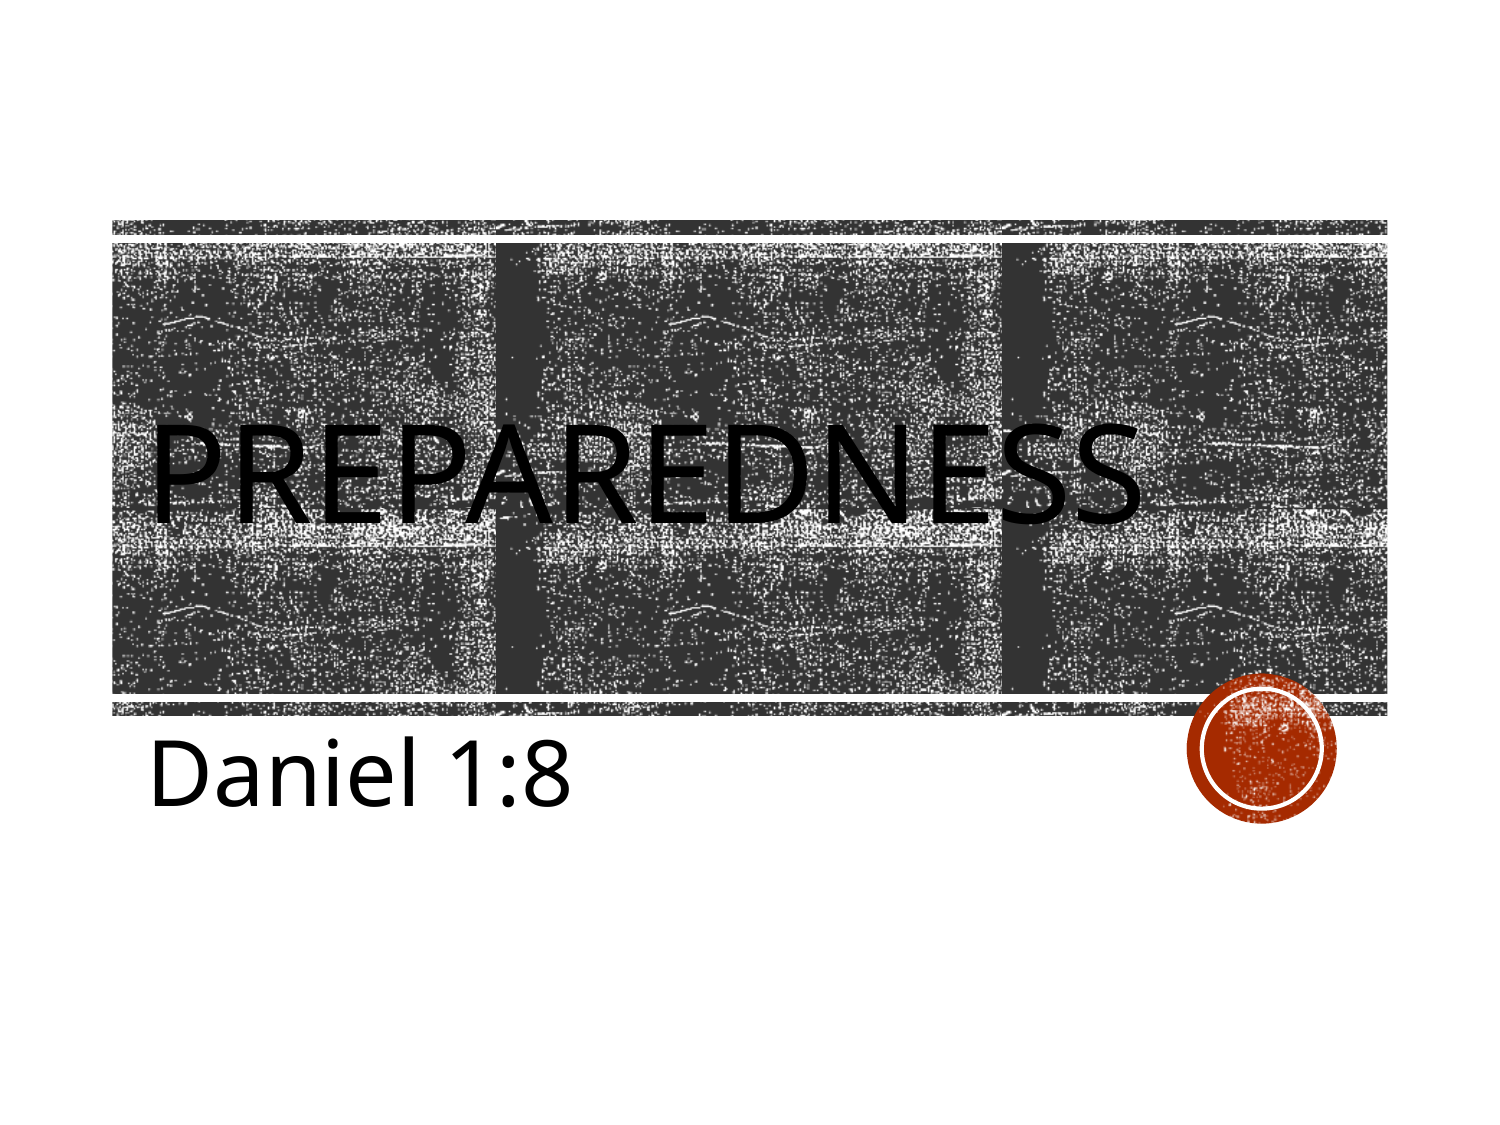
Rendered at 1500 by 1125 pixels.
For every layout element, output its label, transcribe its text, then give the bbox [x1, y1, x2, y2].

subtitle Daniel 1:8 [131, 720, 1103, 896]
title Preparedness [129, 234, 1375, 733]
